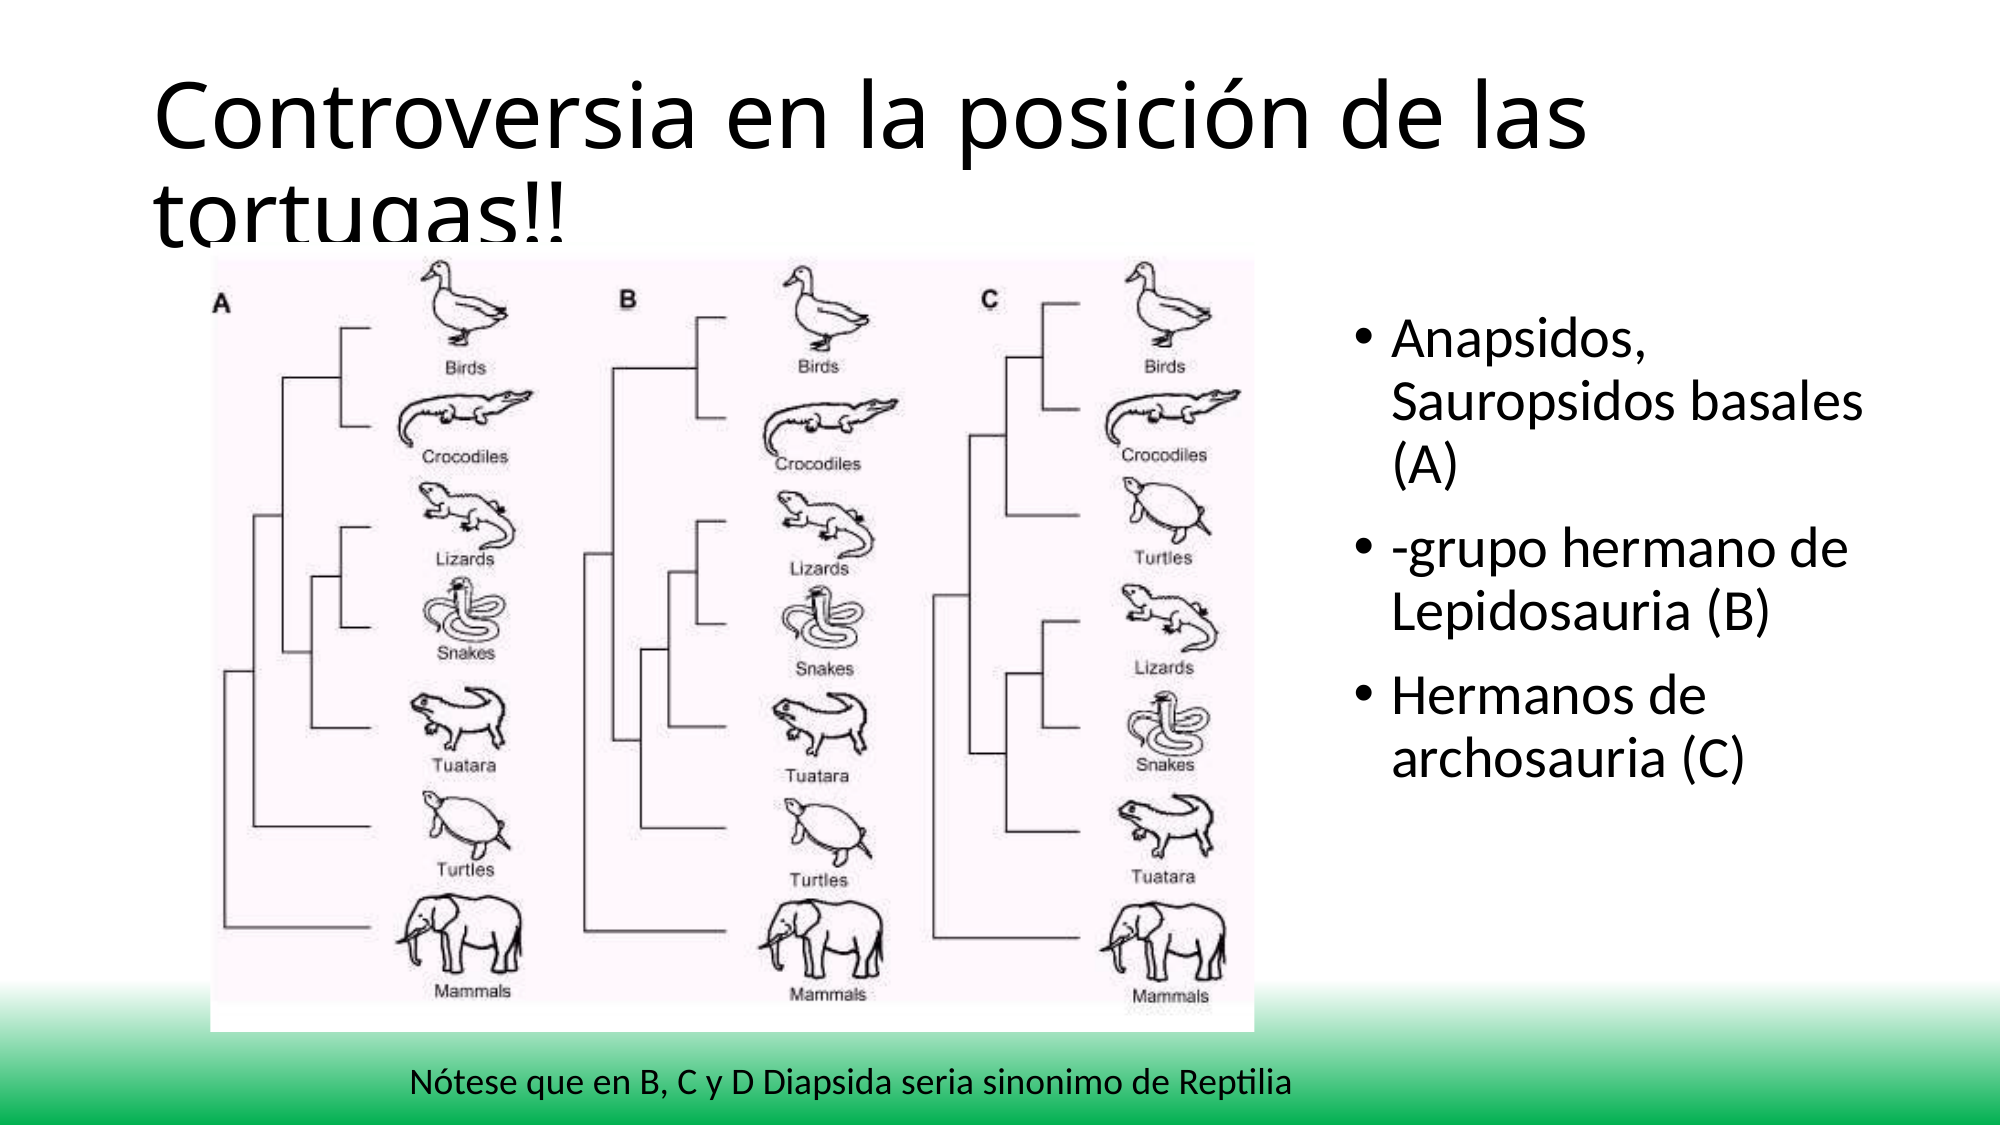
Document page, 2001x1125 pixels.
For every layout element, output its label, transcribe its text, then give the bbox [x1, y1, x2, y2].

picture [210, 242, 1255, 1032]
list Anapsidos, Sauropsidos basales (A) -grupo hermano de Lepidosauria (B) Hermanos de archosauria (C) [1338, 299, 1944, 1014]
title Controversia en la posición de las tortugas!! [137, 59, 1863, 278]
text_box Nótese que en B, C y D Diapsida seria sinonimo de Reptilia [394, 1049, 1593, 1110]
